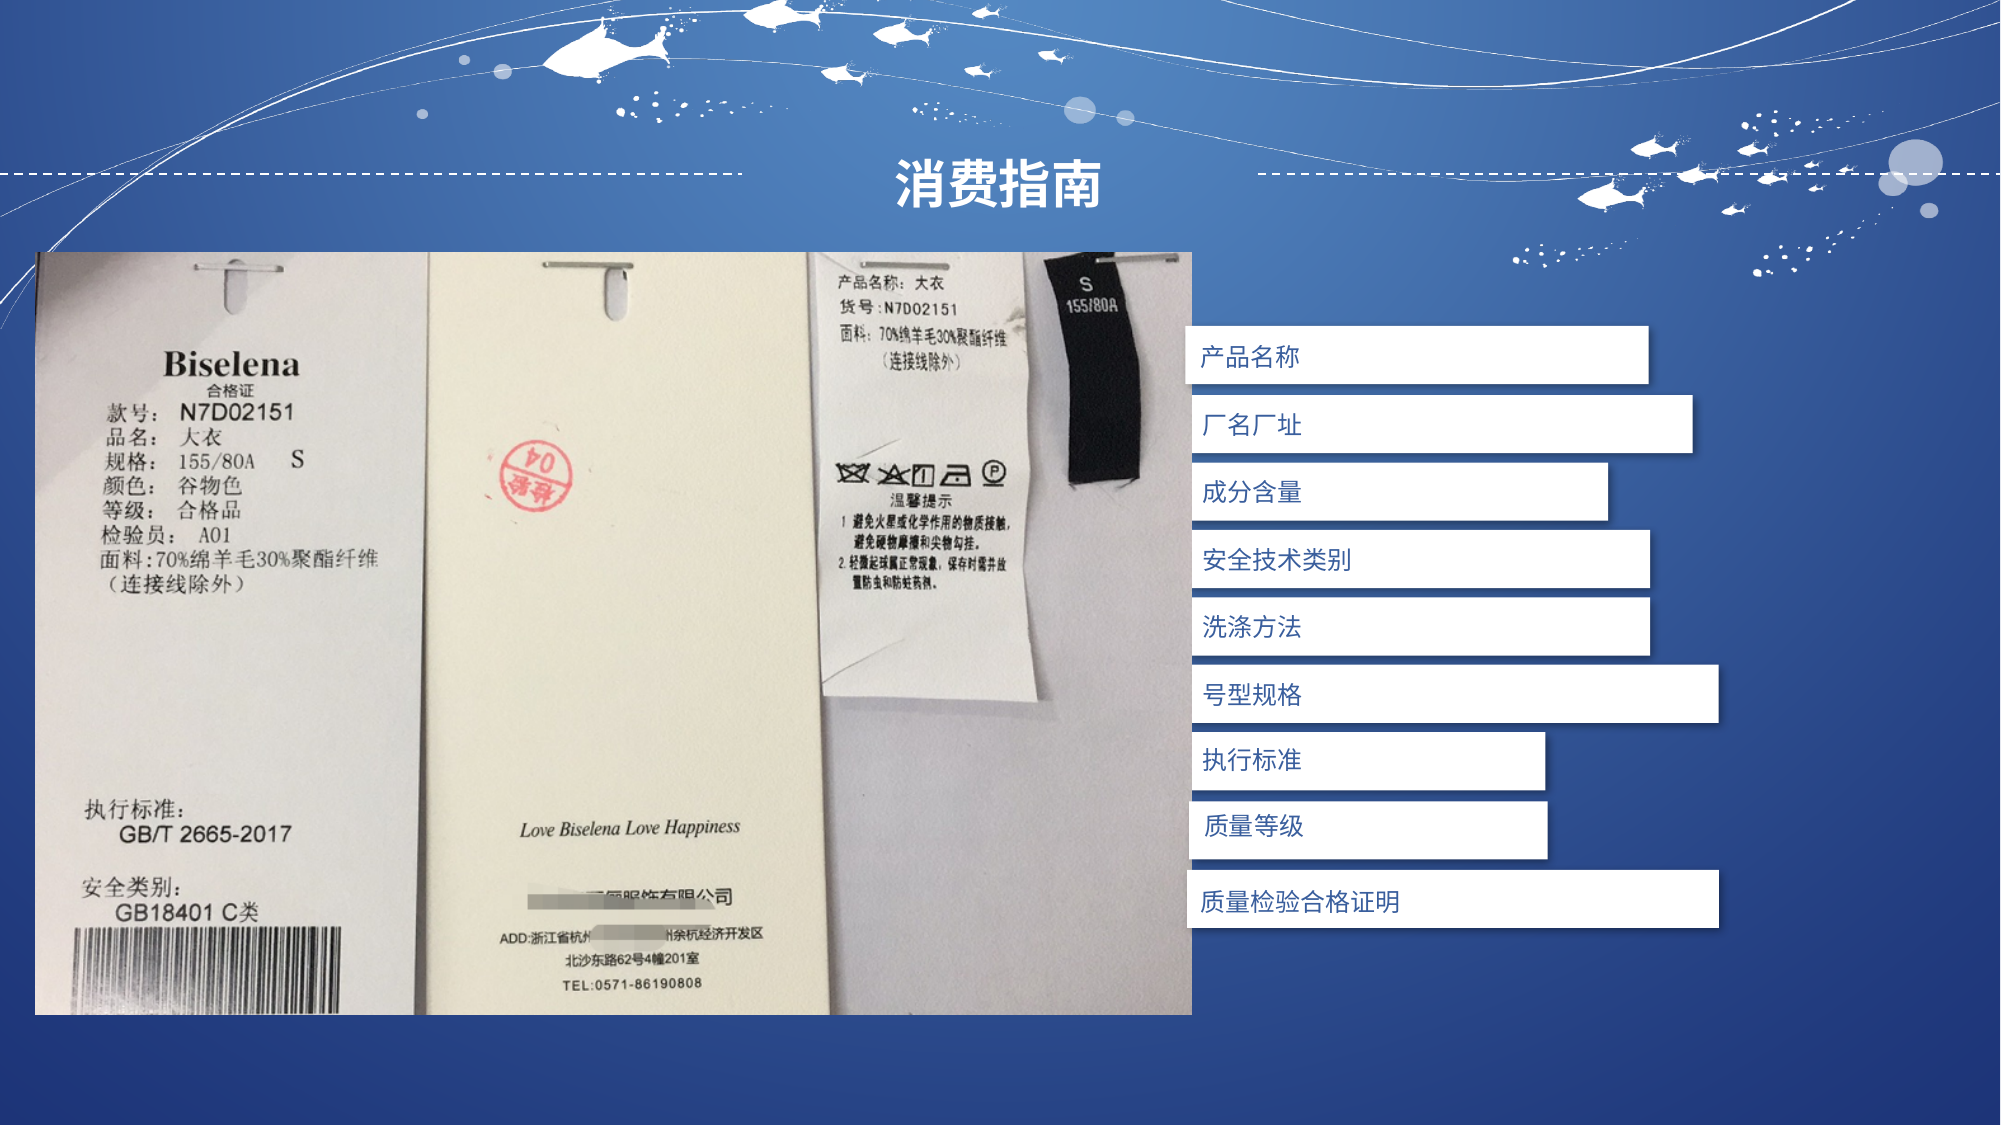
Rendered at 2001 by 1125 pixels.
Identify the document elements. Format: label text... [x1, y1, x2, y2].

text_box 执行标准 [1193, 740, 1493, 779]
text_box 质量等级 [1195, 805, 1496, 845]
text_box 产品名称 [1192, 337, 1574, 376]
text_box [1192, 395, 1693, 454]
picture [0, 0, 2001, 1125]
text_box 安全技术类别 [1193, 540, 1584, 579]
text_box [1192, 329, 1649, 385]
text_box [1192, 801, 1548, 860]
text_box 成分含量 [1193, 472, 1566, 512]
text_box 洗涤方法 [1193, 607, 1611, 647]
text_box [1192, 462, 1609, 521]
text_box 号型规格 [1193, 675, 1663, 714]
text_box [1192, 732, 1546, 791]
text_box [1192, 869, 1719, 928]
text_box [1192, 664, 1719, 723]
text_box 厂名厂址 [1193, 405, 1576, 444]
text_box [1192, 597, 1651, 656]
text_box 质量检验合格证明 [1192, 882, 1492, 921]
text_box [1192, 529, 1651, 589]
